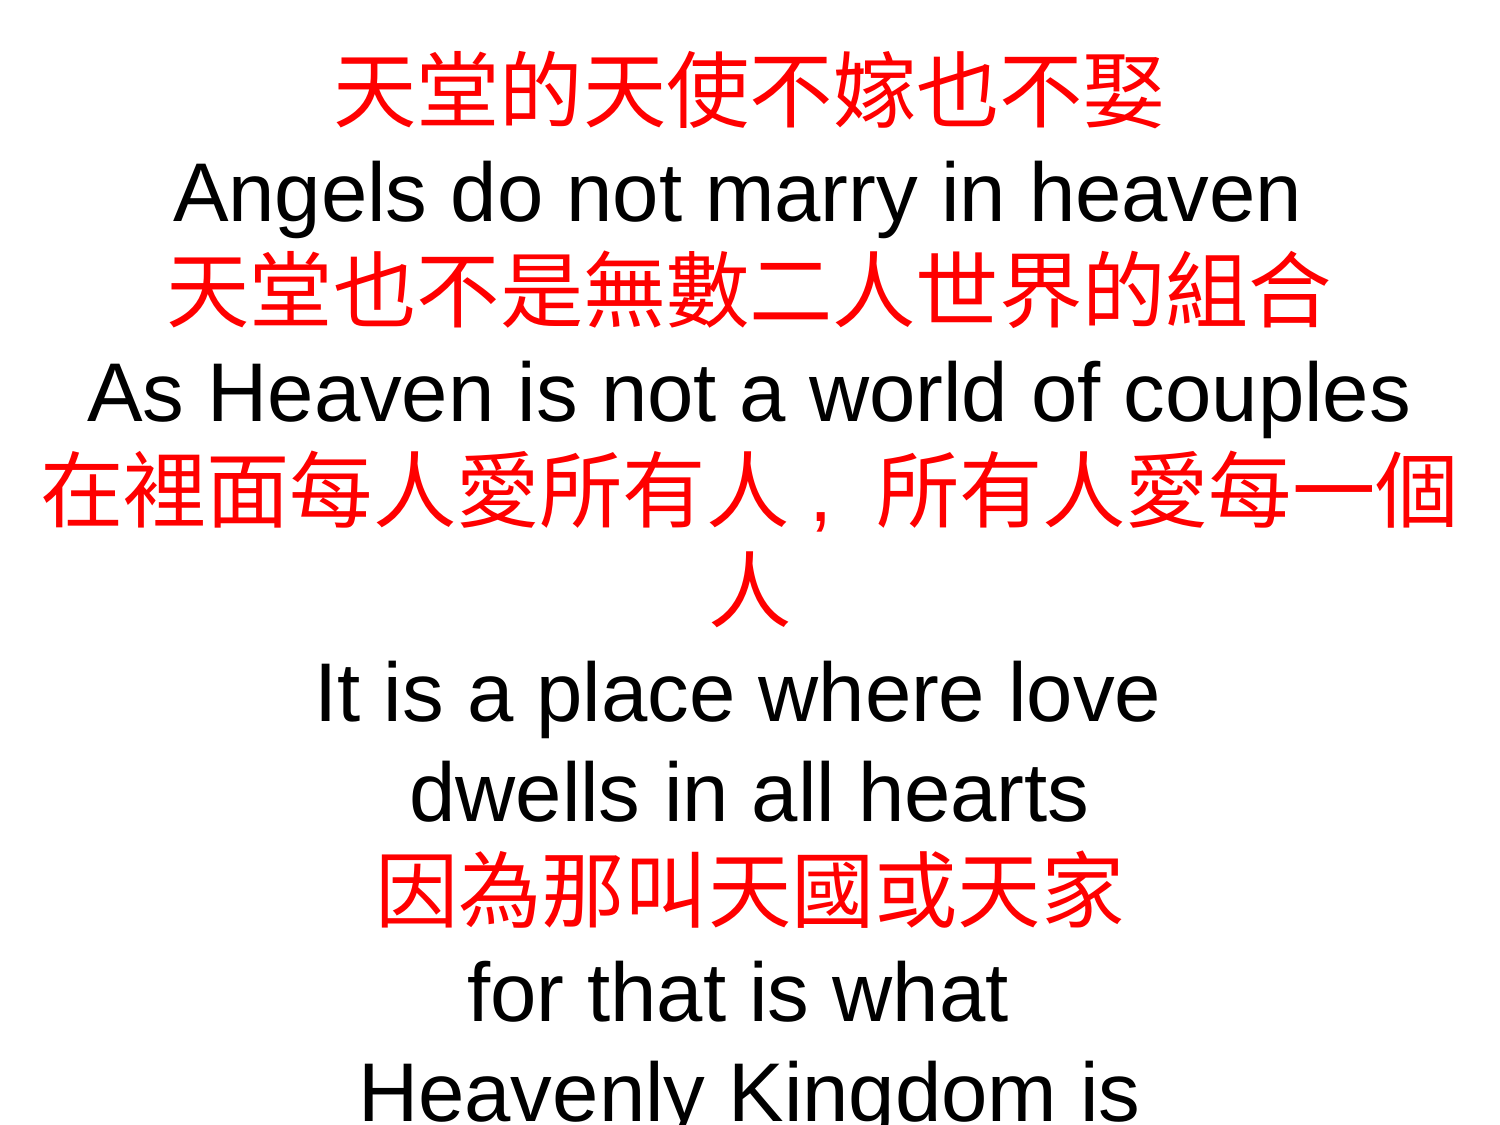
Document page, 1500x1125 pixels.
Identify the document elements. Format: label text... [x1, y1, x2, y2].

subtitle 天堂的天使不嫁也不娶 Angels do not marry in heaven 天堂也不是無數二人世界的組合 As Heaven is not a world of couples 在裡面每人愛所有人, 所有人愛每一個人 It is a place where love dwells in all hearts 因為那叫天國或天家 for that is what Heavenly Kingdom is [2, 30, 1497, 1106]
